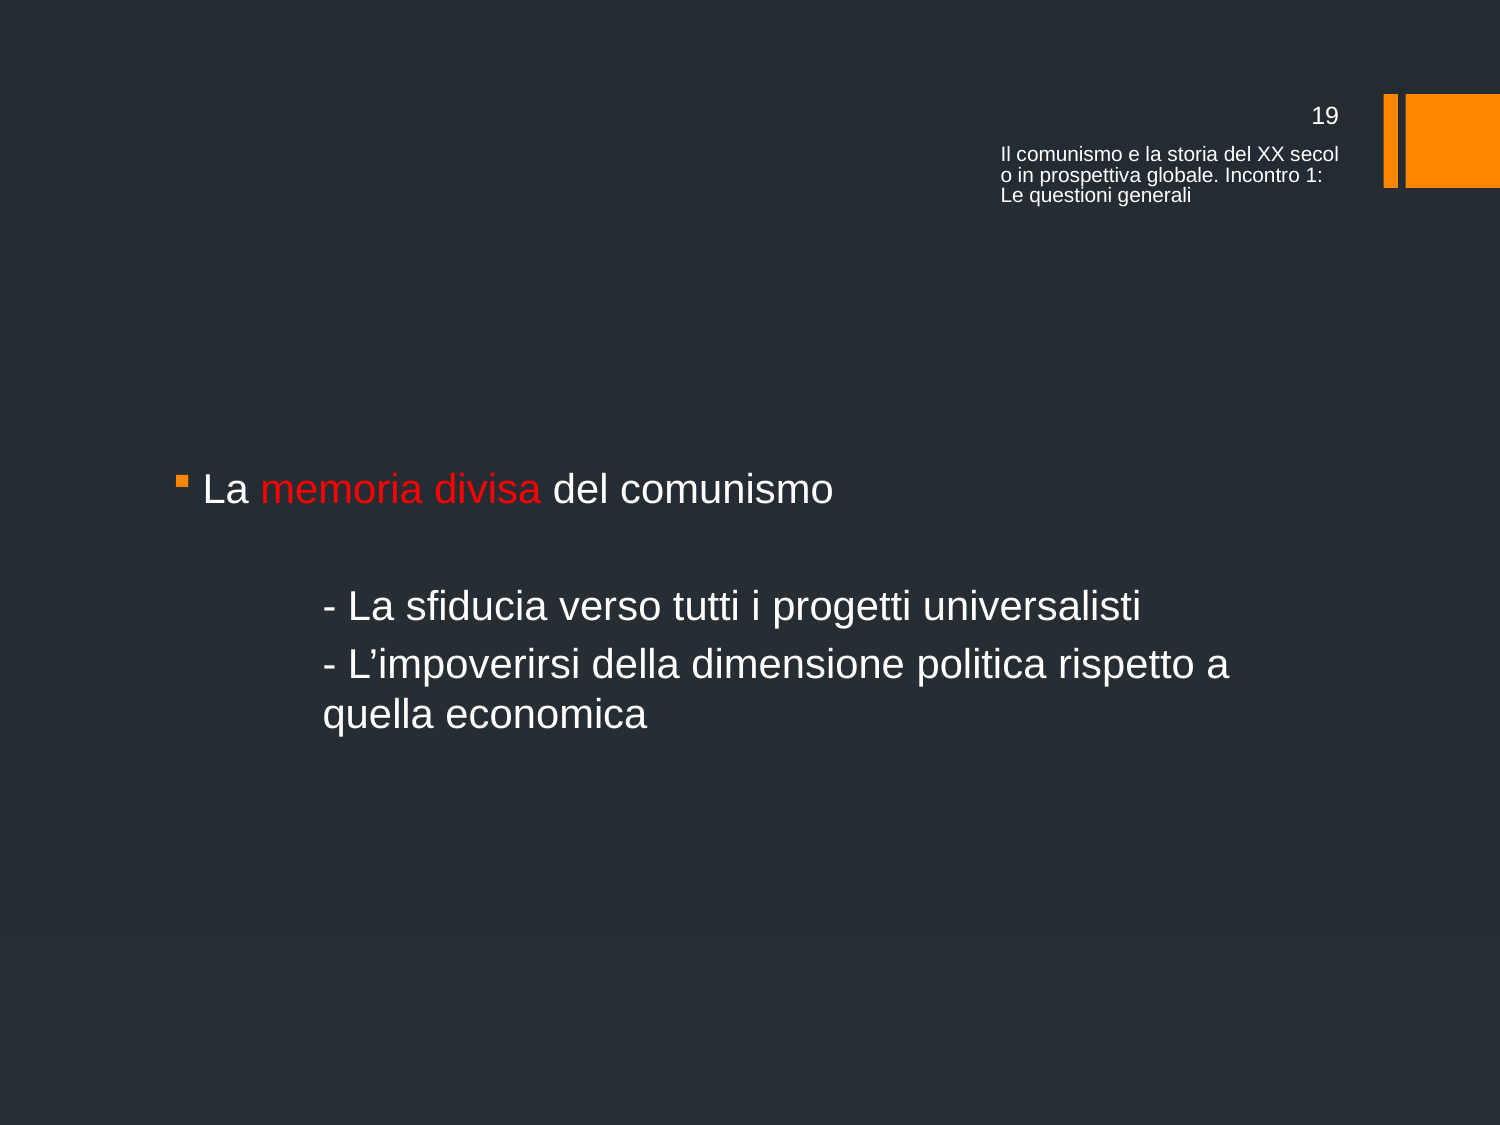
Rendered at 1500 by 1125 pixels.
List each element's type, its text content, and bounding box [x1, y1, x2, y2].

footer Il comunismo e la storia del XX secolo in prospettiva globale. Incontro 1: Le questioni generali [985, 140, 1355, 190]
slide_number 19 [1199, 90, 1355, 140]
list La memoria divisa del comunismo - La sfiducia verso tutti i progetti universalisti - L’impoverirsi della dimensione politica rispetto a quella economica [150, 454, 1350, 1035]
